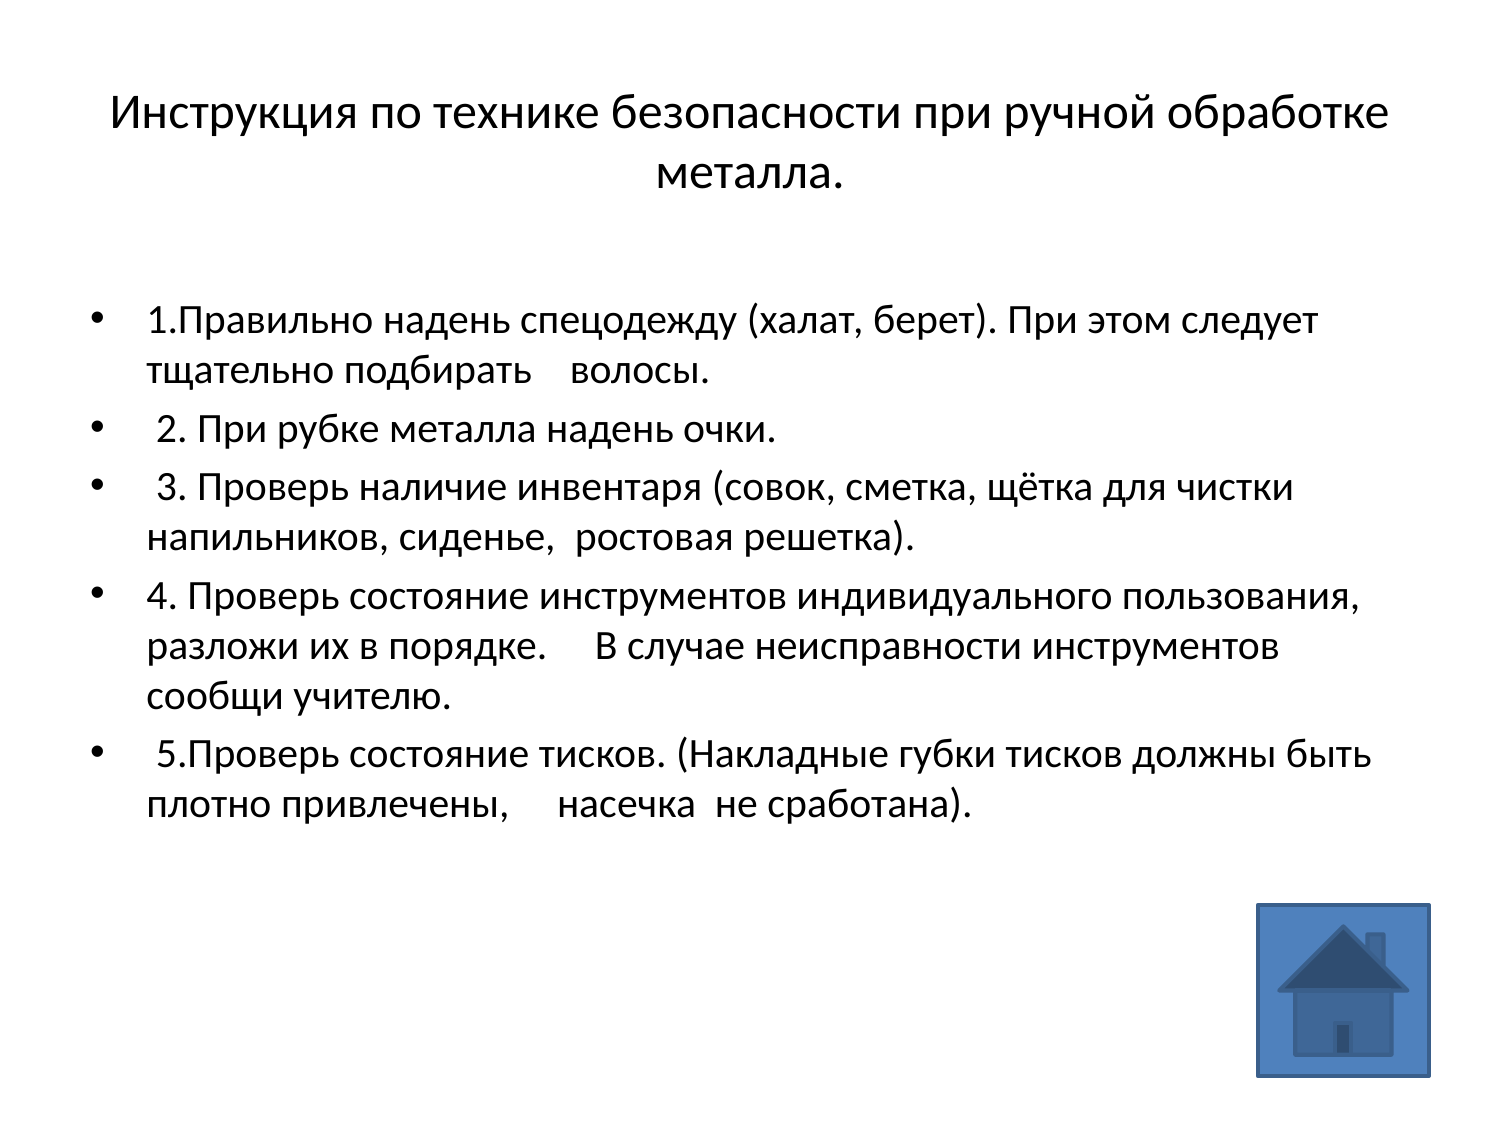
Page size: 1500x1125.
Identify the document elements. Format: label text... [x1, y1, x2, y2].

text_box [1256, 903, 1431, 1078]
title Инструкция по технике безопасности при ручной обработке металла. [75, 45, 1425, 196]
list 1.Правильно надень спецодежду (халат, берет). При этом следует тщательно подбирать волосы. 2. При рубке металла надень очки. 3. Проверь наличие инвентаря (совок, сметка, щётка для чистки напильников, сиденье, ростовая решетка). 4. Проверь состояние инструментов индивидуального пользования, разложи их в порядке. В случае неисправности инструментов сообщи учителю. 5.Проверь состояние тисков. (Накладные губки тисков должны быть плотно привлечены, насечка не сработана). [75, 196, 1425, 1005]
